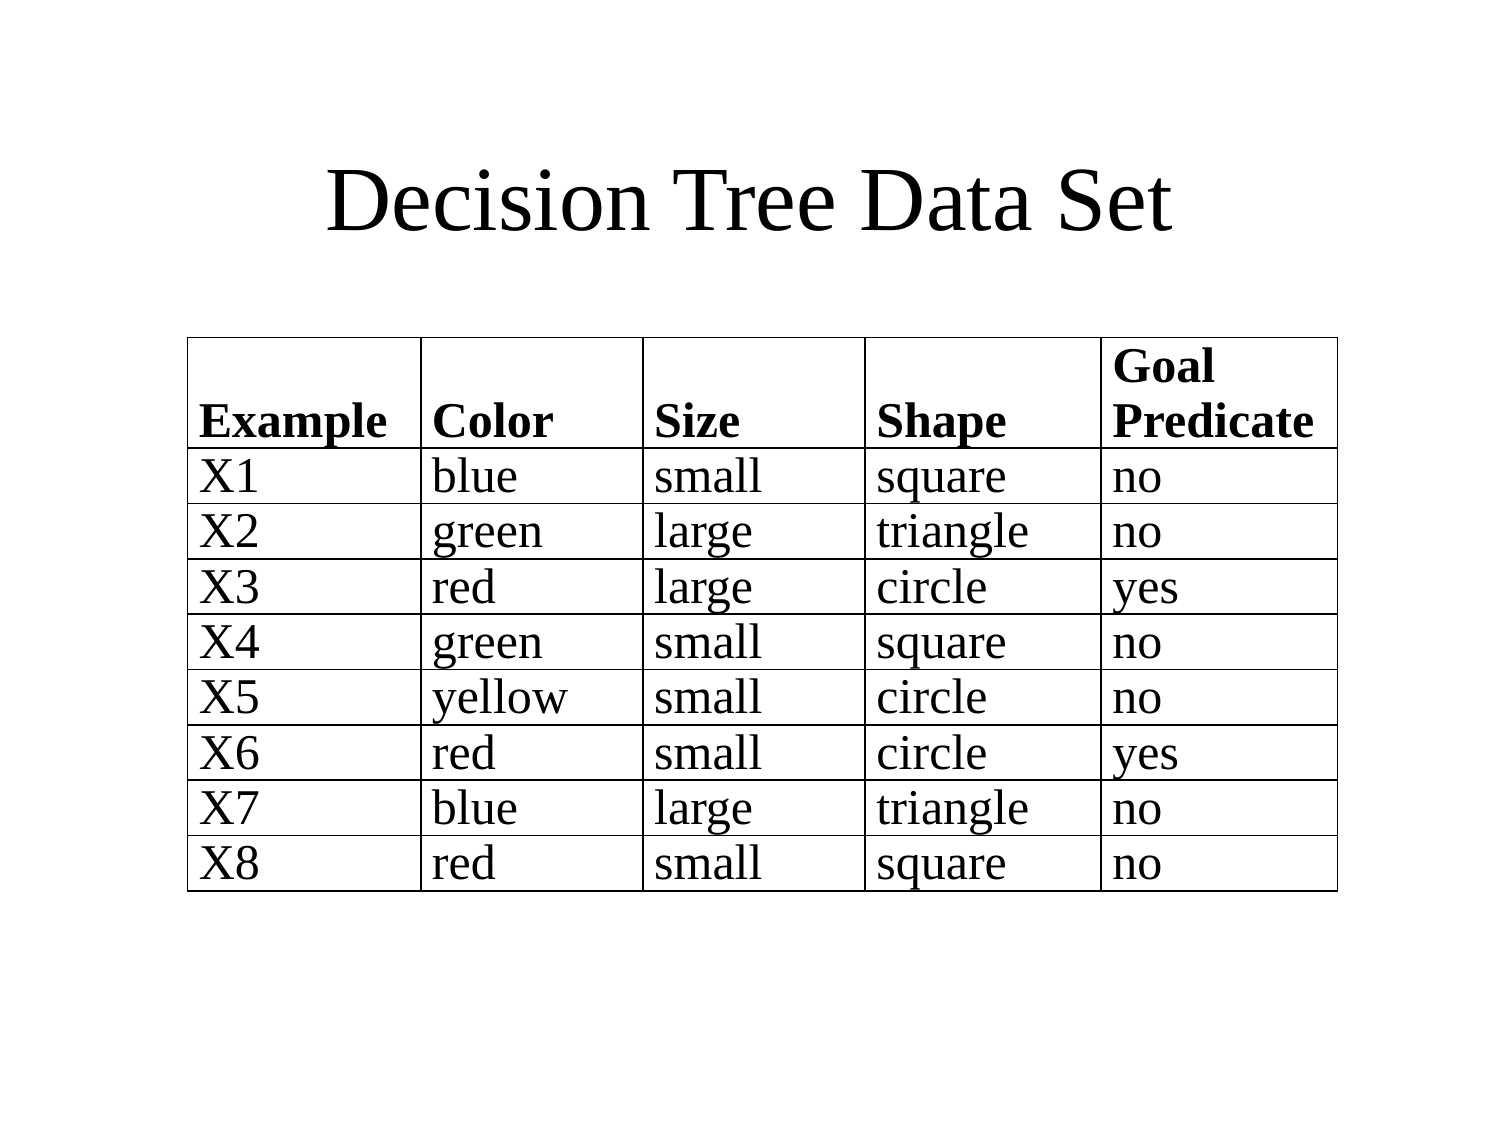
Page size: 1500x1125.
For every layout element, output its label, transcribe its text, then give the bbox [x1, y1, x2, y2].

title Decision Tree Data Set [112, 99, 1388, 288]
table_cell no [1102, 836, 1337, 890]
table_cell large [644, 504, 864, 558]
table_cell circle [866, 726, 1100, 779]
table_cell red [422, 726, 642, 779]
table_cell X1 [188, 449, 420, 503]
table_cell X4 [188, 615, 420, 669]
table_cell circle [866, 670, 1100, 724]
table_cell circle [866, 560, 1100, 613]
table_cell small [644, 615, 864, 669]
table_cell square [866, 615, 1100, 669]
table_cell X3 [188, 560, 420, 613]
table_header Goal Predicate [1102, 338, 1337, 447]
table_cell X5 [188, 670, 420, 724]
table_cell yellow [422, 670, 642, 724]
table_cell no [1102, 781, 1337, 835]
table_cell square [866, 836, 1100, 890]
table_cell red [422, 560, 642, 613]
table_cell no [1102, 449, 1337, 503]
table_cell small [644, 670, 864, 724]
table_cell yes [1102, 726, 1337, 779]
table_cell yes [1102, 560, 1337, 613]
table_header Example [188, 338, 420, 447]
table_cell small [644, 449, 864, 503]
table_cell X7 [188, 781, 420, 835]
table_cell no [1102, 615, 1337, 669]
table_cell X8 [188, 836, 420, 890]
table_cell small [644, 836, 864, 890]
table_cell X6 [188, 726, 420, 779]
table_cell no [1102, 670, 1337, 724]
table_header Shape [866, 338, 1100, 447]
table_cell no [1102, 504, 1337, 558]
table_cell triangle [866, 781, 1100, 835]
table_cell green [422, 615, 642, 669]
table_cell blue [422, 781, 642, 835]
table_cell triangle [866, 504, 1100, 558]
table_cell red [422, 836, 642, 890]
table_cell square [866, 449, 1100, 503]
table_cell green [422, 504, 642, 558]
table_cell large [644, 560, 864, 613]
table_cell small [644, 726, 864, 779]
table_header Color [422, 338, 642, 447]
table_cell X2 [188, 504, 420, 558]
table_cell blue [422, 449, 642, 503]
table_header Size [644, 338, 864, 447]
table_cell large [644, 781, 864, 835]
